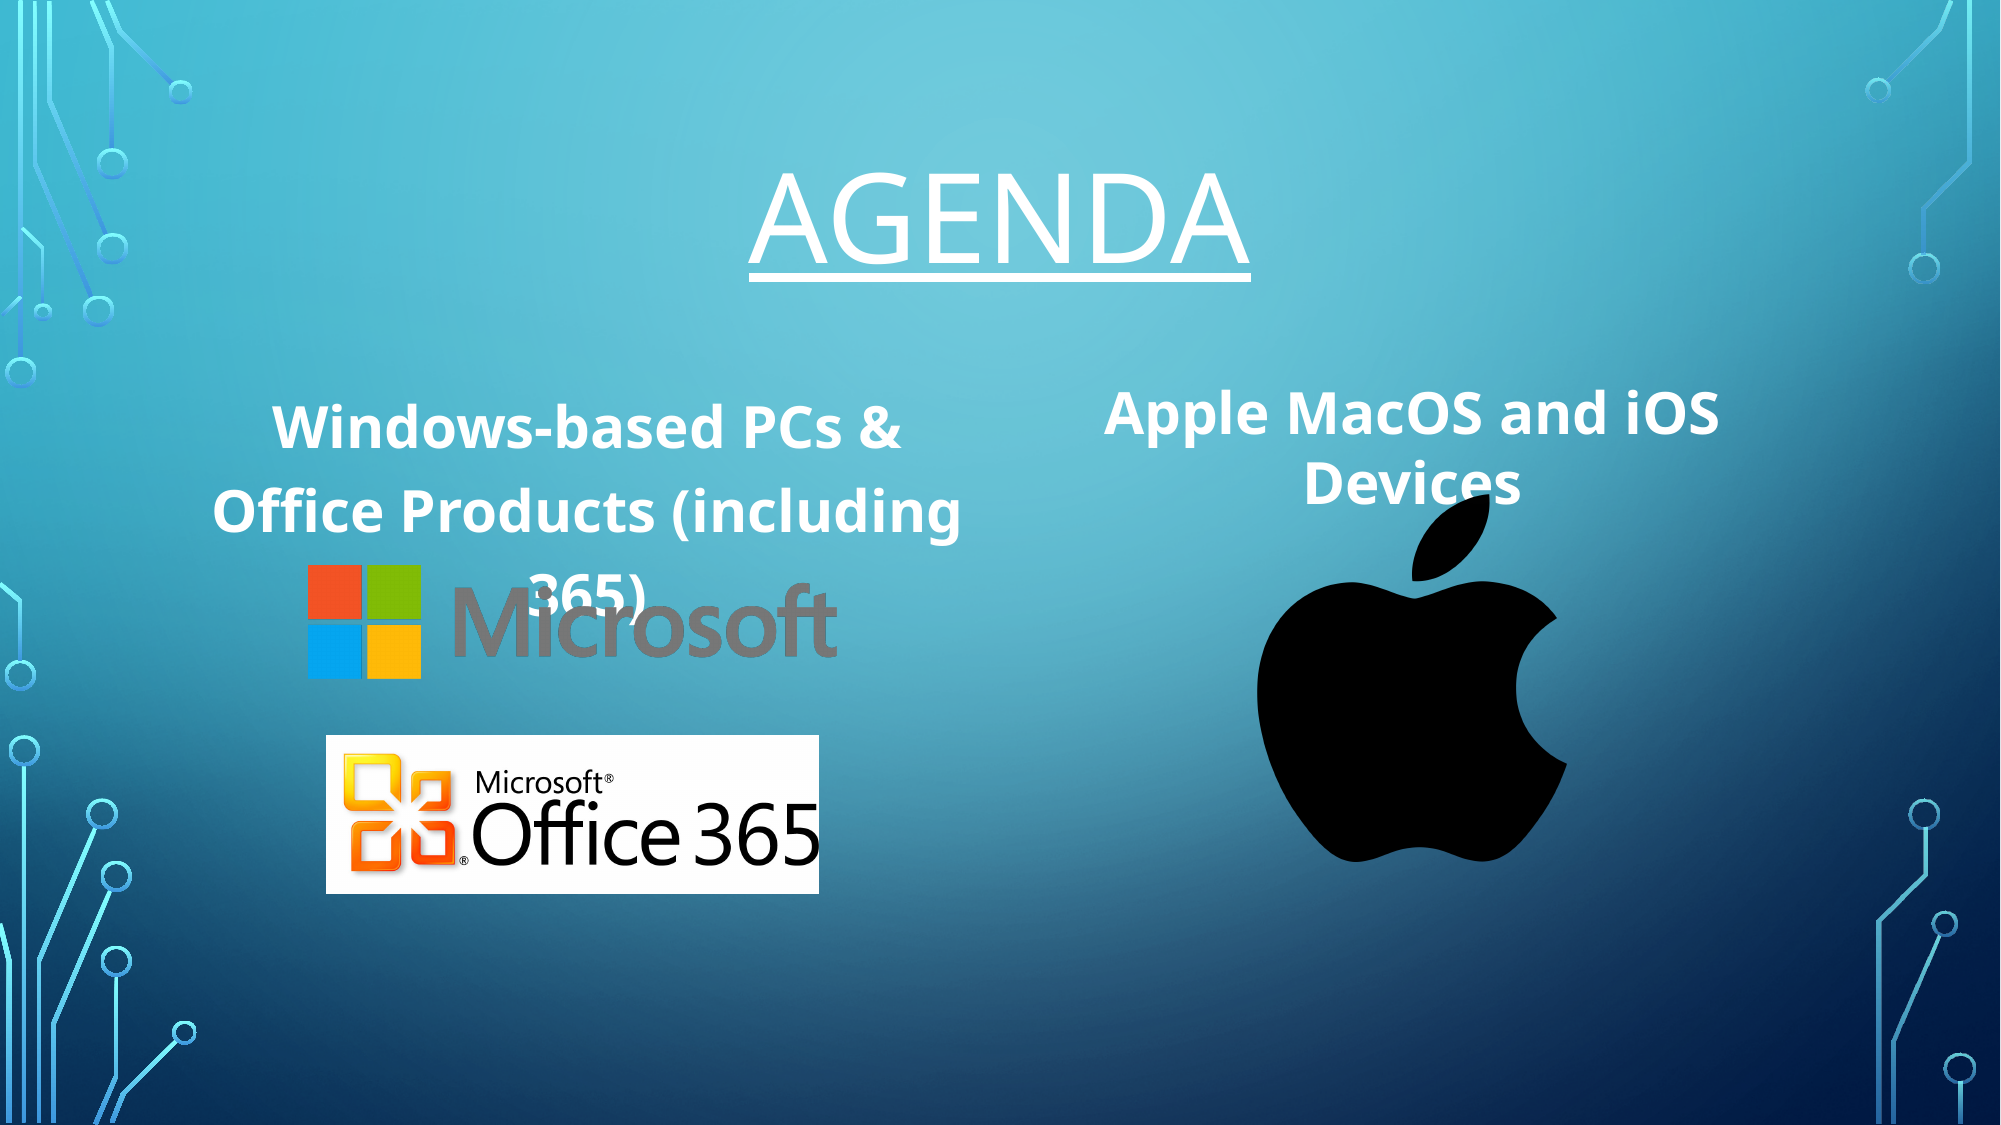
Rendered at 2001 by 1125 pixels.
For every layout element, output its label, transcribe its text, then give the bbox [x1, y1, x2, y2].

title AGENDA [187, 101, 1813, 344]
picture [308, 565, 837, 679]
list Windows-based PCs & Office Products (including 365) [187, 369, 988, 950]
picture [326, 734, 819, 894]
list Apple MacOS and iOS Devices [1012, 369, 1813, 950]
picture [1219, 485, 1606, 871]
